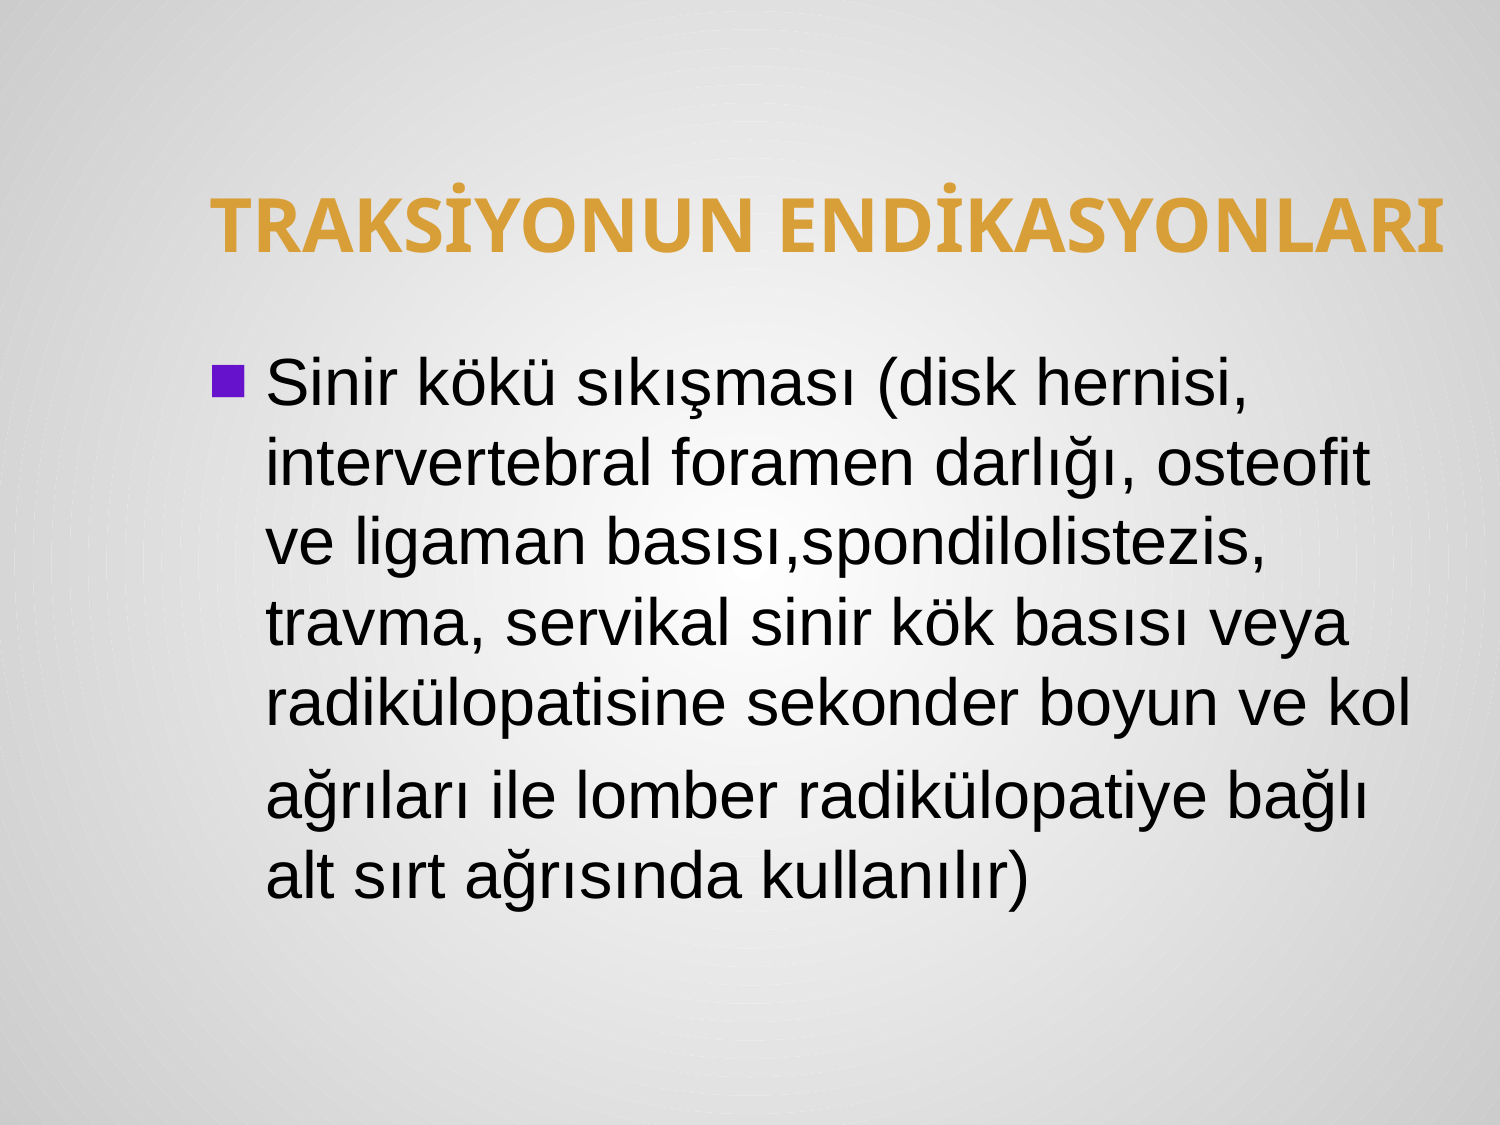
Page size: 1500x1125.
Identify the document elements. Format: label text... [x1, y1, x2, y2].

list Sinir kökü sıkışması (disk hernisi, intervertebral foramen darlığı, osteofit ve ligaman basısı,spondilolistezis, travma, servikal sinir kök basısı veya radikülopatisine sekonder boyun ve kol ağrıları ile lomber radikülopatiye bağlı alt sırt ağrısında kullanılır) [193, 331, 1469, 1006]
title TRAKSİYONUN ENDİKASYONLARI [188, 35, 1468, 275]
